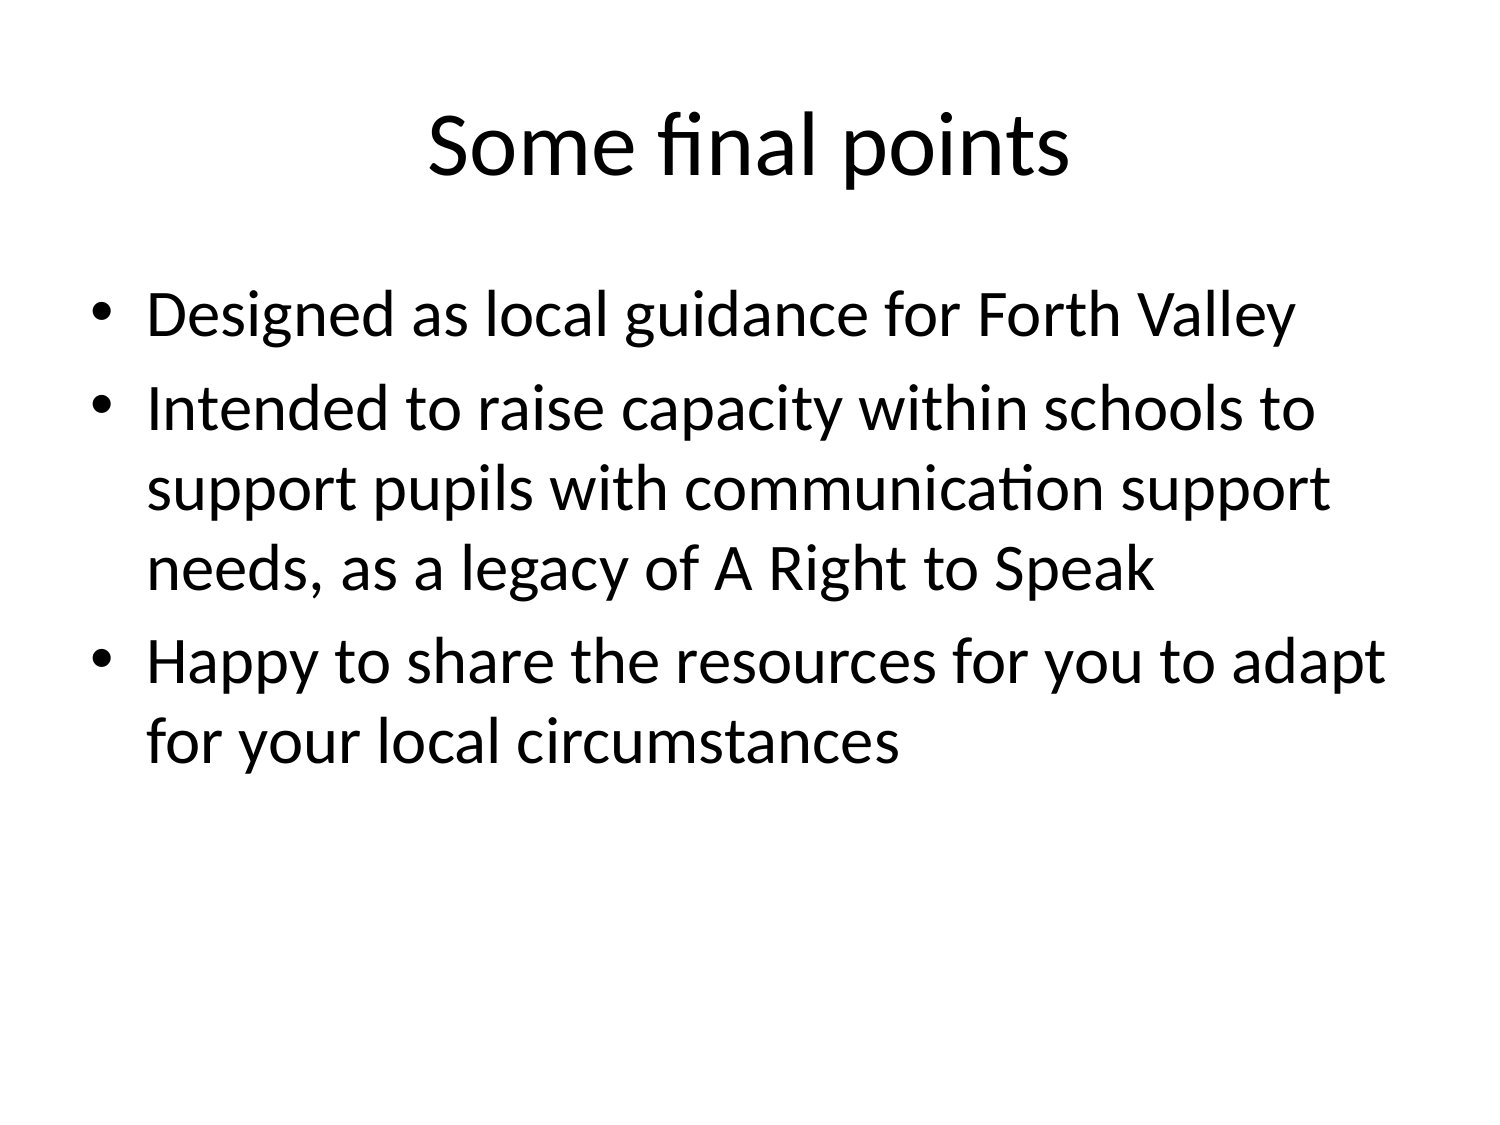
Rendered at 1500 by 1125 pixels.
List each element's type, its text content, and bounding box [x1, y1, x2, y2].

title Some final points [75, 45, 1425, 233]
list Designed as local guidance for Forth Valley Intended to raise capacity within schools to support pupils with communication support needs, as a legacy of A Right to Speak Happy to share the resources for you to adapt for your local circumstances [75, 262, 1425, 1071]
